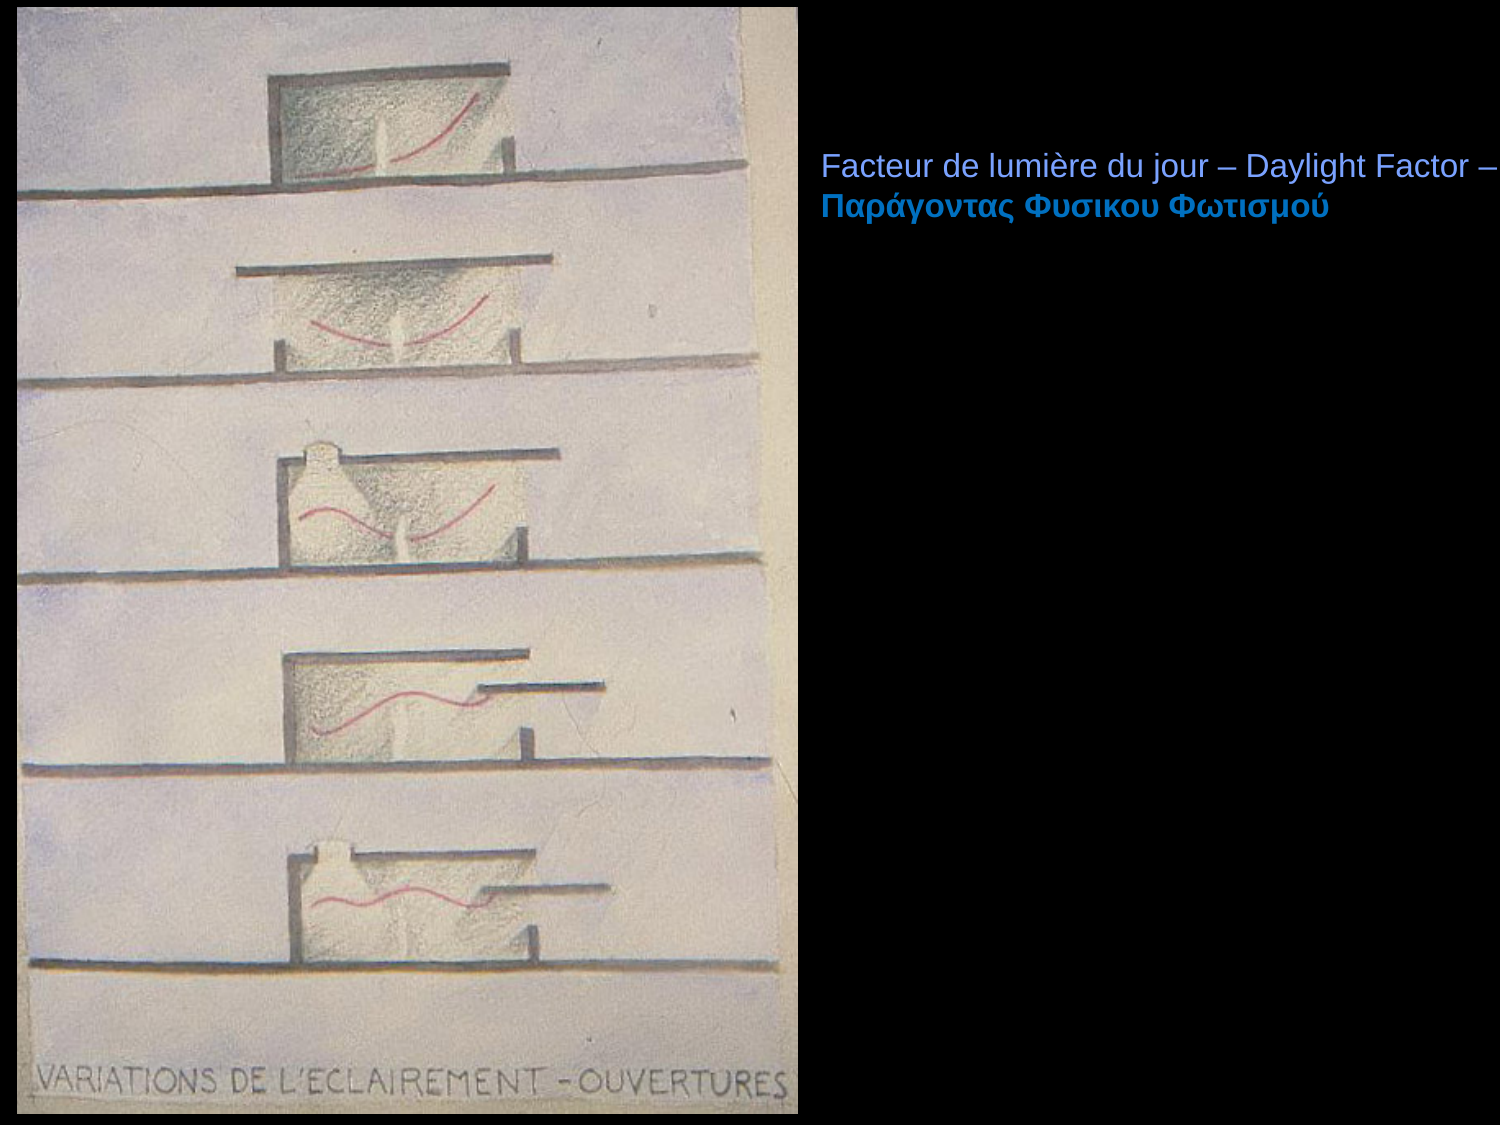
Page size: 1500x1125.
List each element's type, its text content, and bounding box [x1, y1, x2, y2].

picture [17, 7, 798, 1114]
text_box Facteur de lumière du jour – Daylight Factor – Παράγοντας Φυσικου Φωτισμού [806, 137, 1500, 232]
